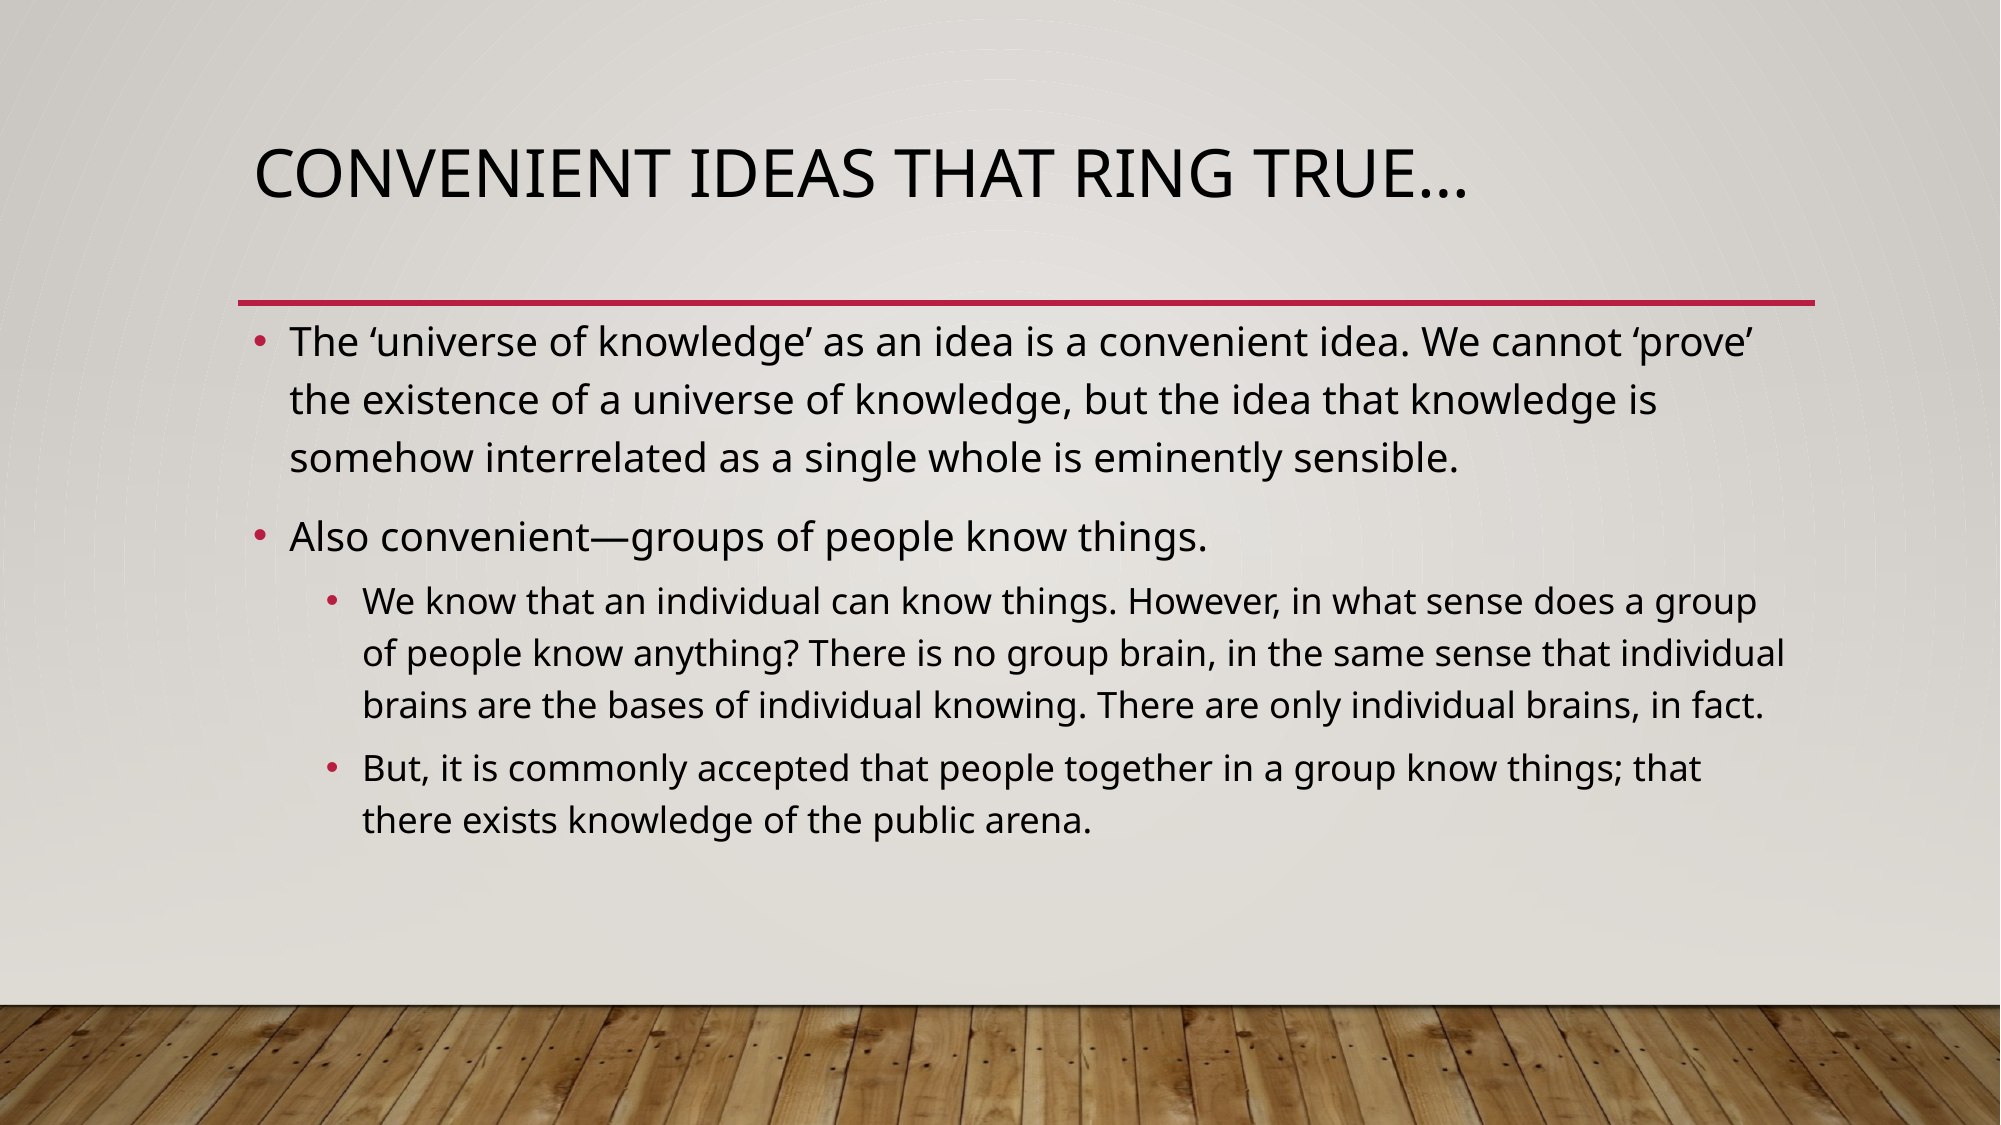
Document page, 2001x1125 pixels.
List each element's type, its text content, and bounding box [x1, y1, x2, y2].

picture [0, 1005, 2000, 1125]
list The ‘universe of knowledge’ as an idea is a convenient idea. We cannot ‘prove’ the existence of a universe of knowledge, but the idea that knowledge is somehow interrelated as a single whole is eminently sensible. Also convenient—groups of people know things. We know that an individual can know things. However, in what sense does a group of people know anything? There is no group brain, in the same sense that individual brains are the bases of individual knowing. There are only individual brains, in fact. But, it is commonly accepted that people together in a group know things; that there exists knowledge of the public arena. [238, 298, 1814, 897]
title convenient ideas that ring true… [238, 131, 1814, 231]
